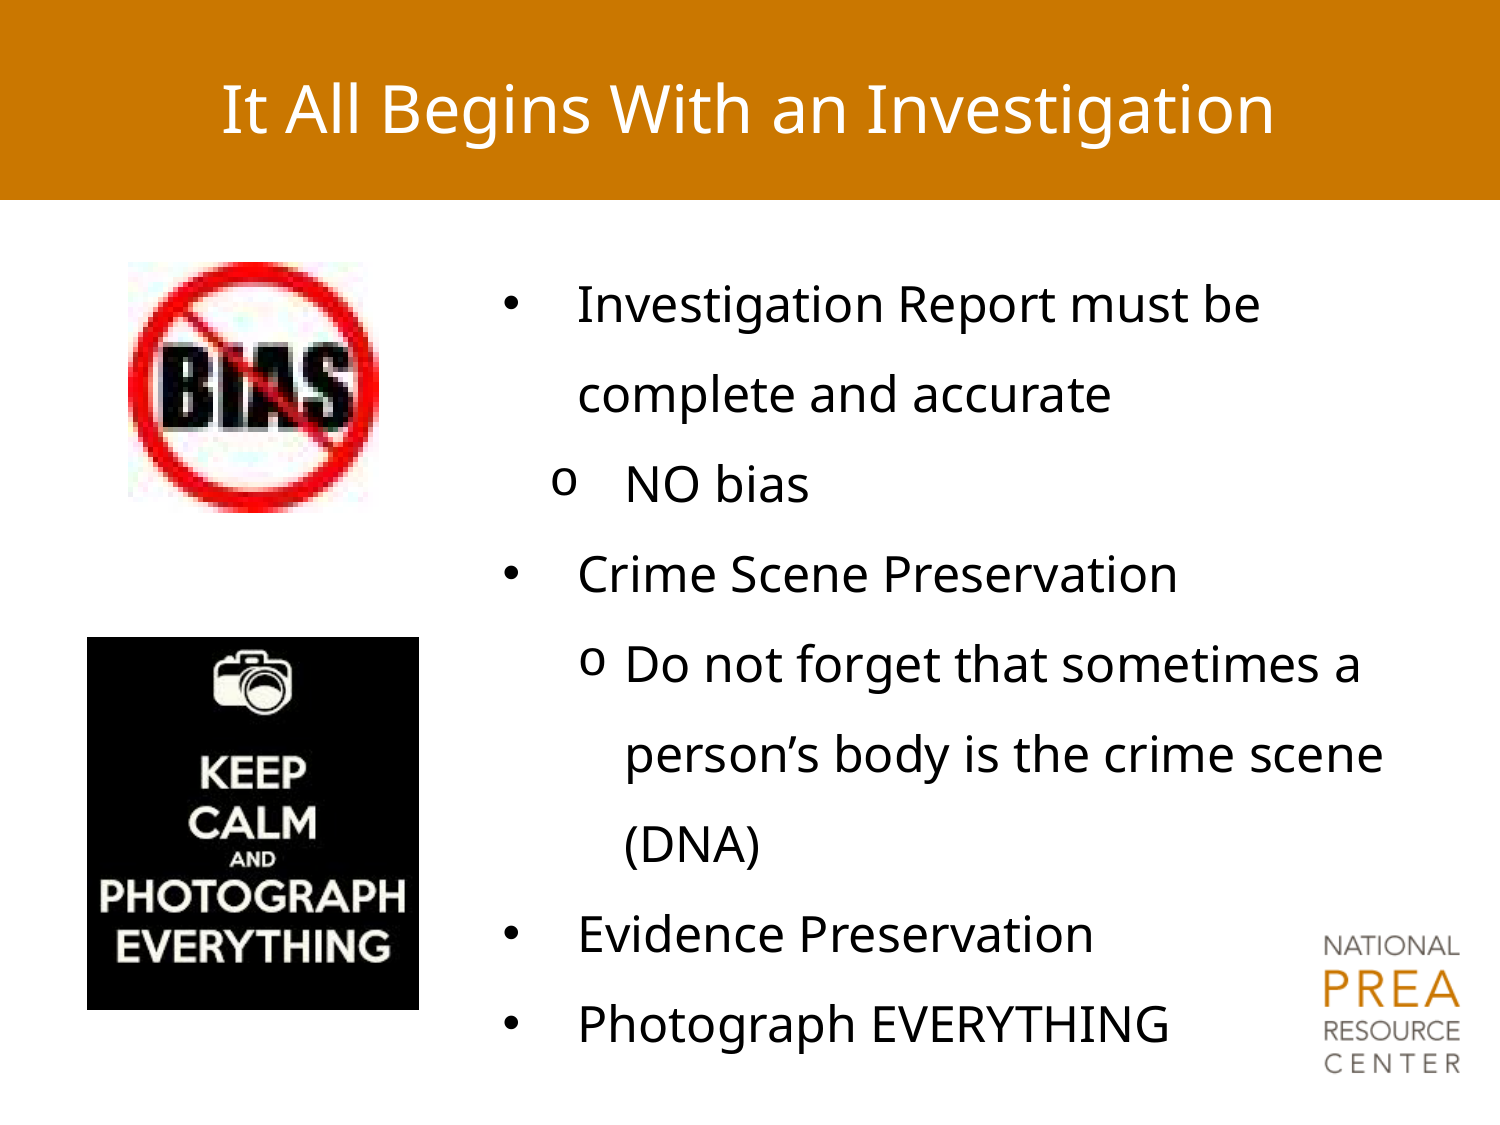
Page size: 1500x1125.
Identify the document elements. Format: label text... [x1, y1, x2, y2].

picture [127, 262, 379, 513]
title It All Begins With an Investigation [75, 13, 1425, 200]
picture [1312, 924, 1474, 1086]
picture [87, 637, 419, 1010]
list Investigation Report must be complete and accurate NO bias Crime Scene Preservation Do not forget that sometimes a person’s body is the crime scene (DNA) Evidence Preservation Photograph EVERYTHING [487, 235, 1438, 1040]
